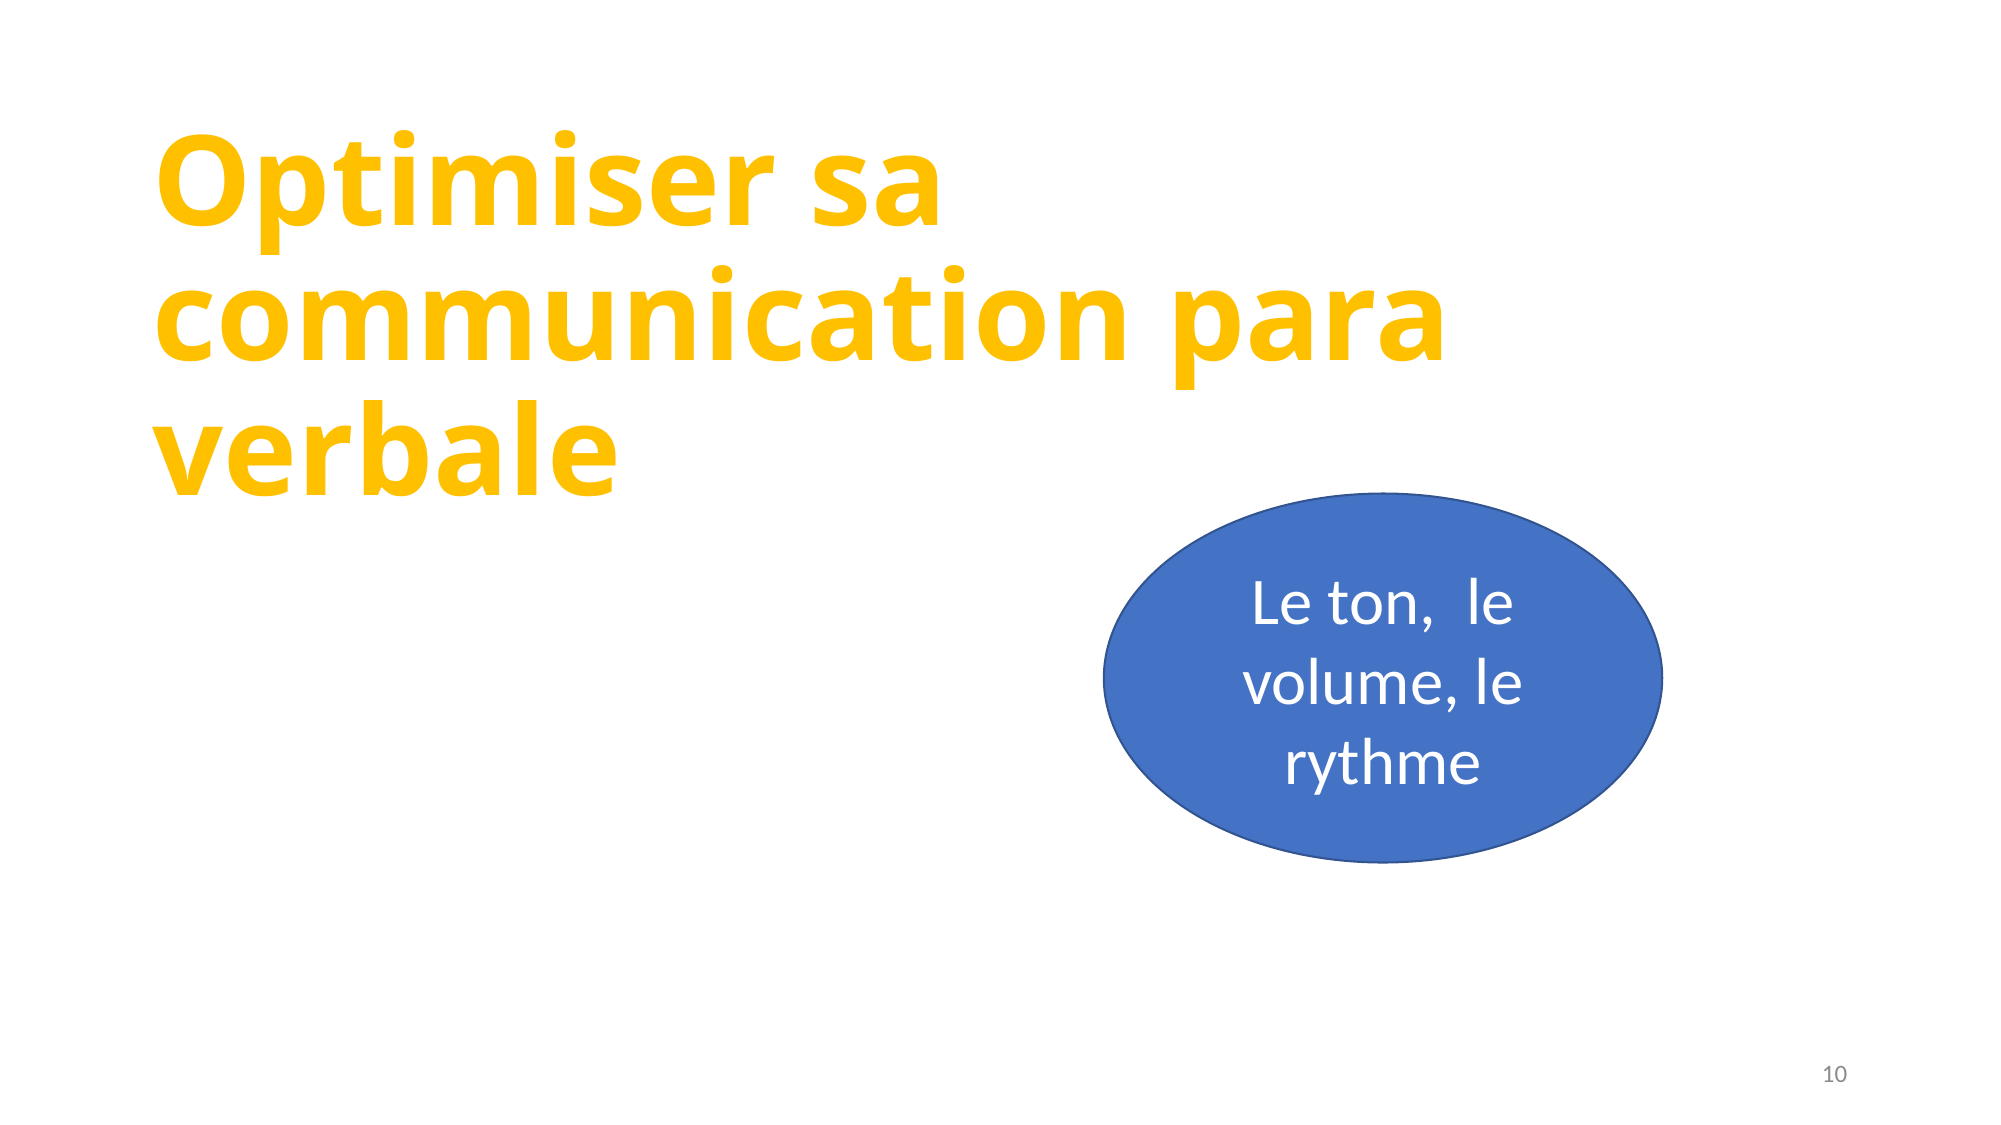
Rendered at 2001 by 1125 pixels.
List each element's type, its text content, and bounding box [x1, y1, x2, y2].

title Optimiser sa communication para verbale [137, 62, 1863, 531]
text_box Le ton, le volume, le rythme [1102, 492, 1664, 864]
slide_number 10 [1412, 1042, 1863, 1103]
